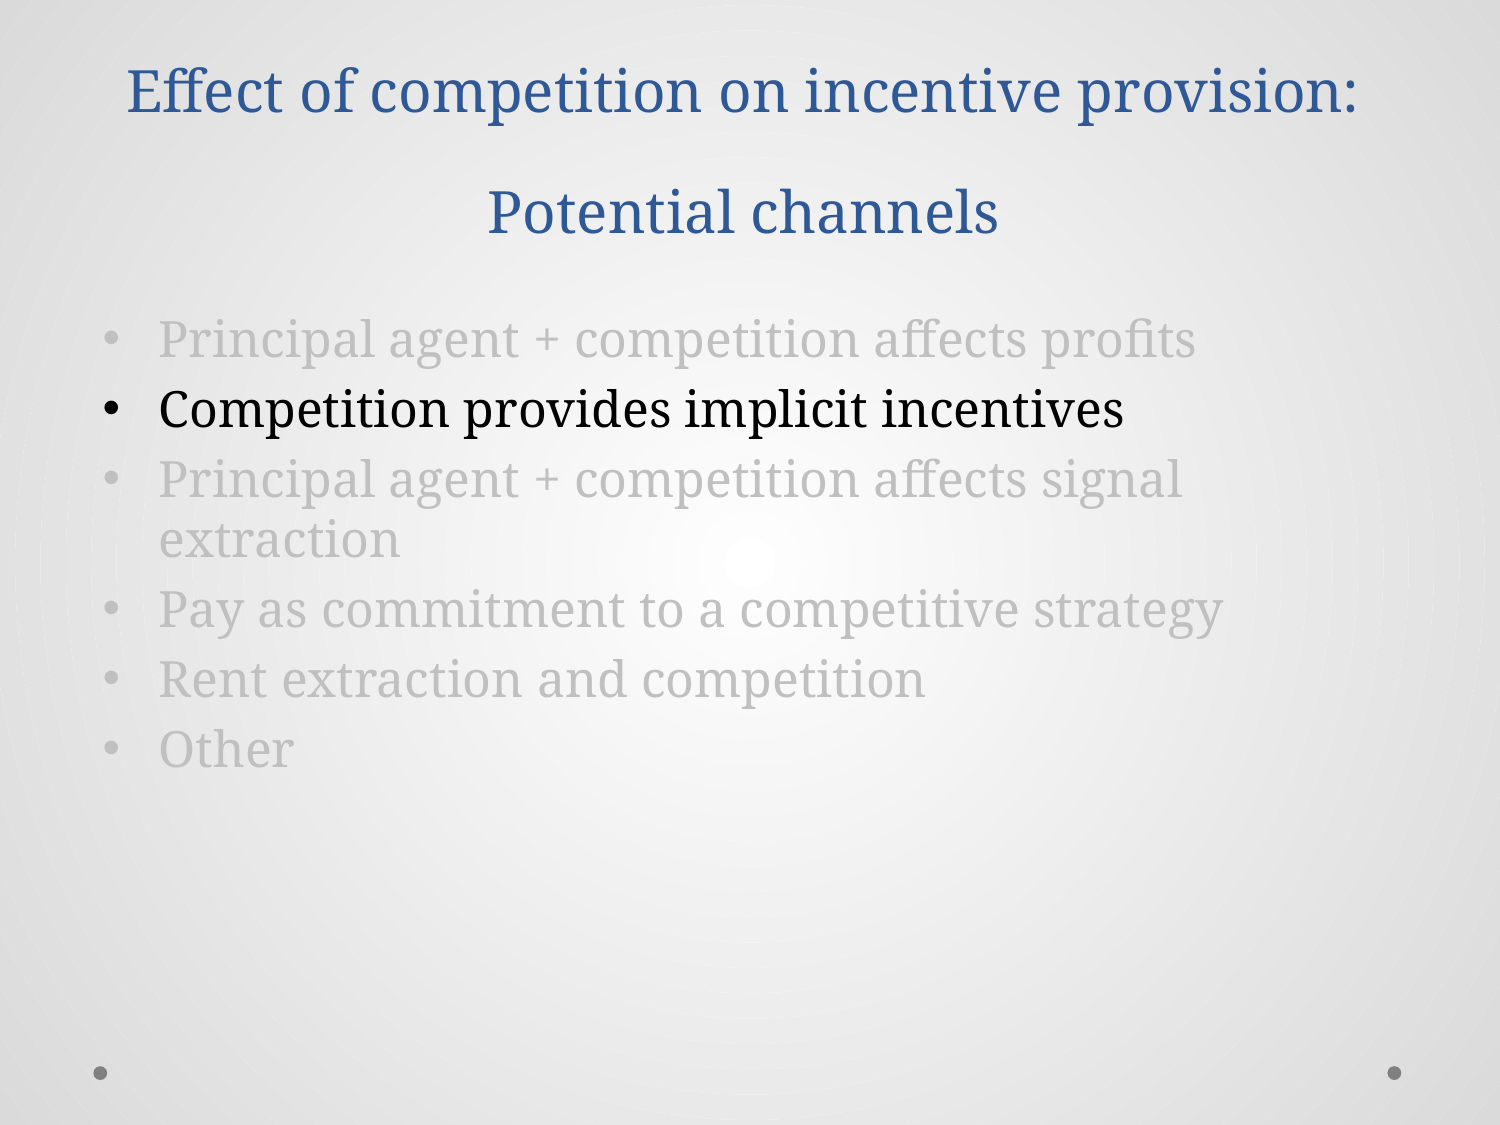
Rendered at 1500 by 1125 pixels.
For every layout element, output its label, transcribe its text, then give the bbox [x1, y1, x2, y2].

title Effect of competition on incentive provision: Potential channels [87, 62, 1400, 253]
list Principal agent + competition affects profits Competition provides implicit incentives Principal agent + competition affects signal extraction Pay as commitment to a competitive strategy Rent extraction and competition Other [87, 299, 1425, 1050]
